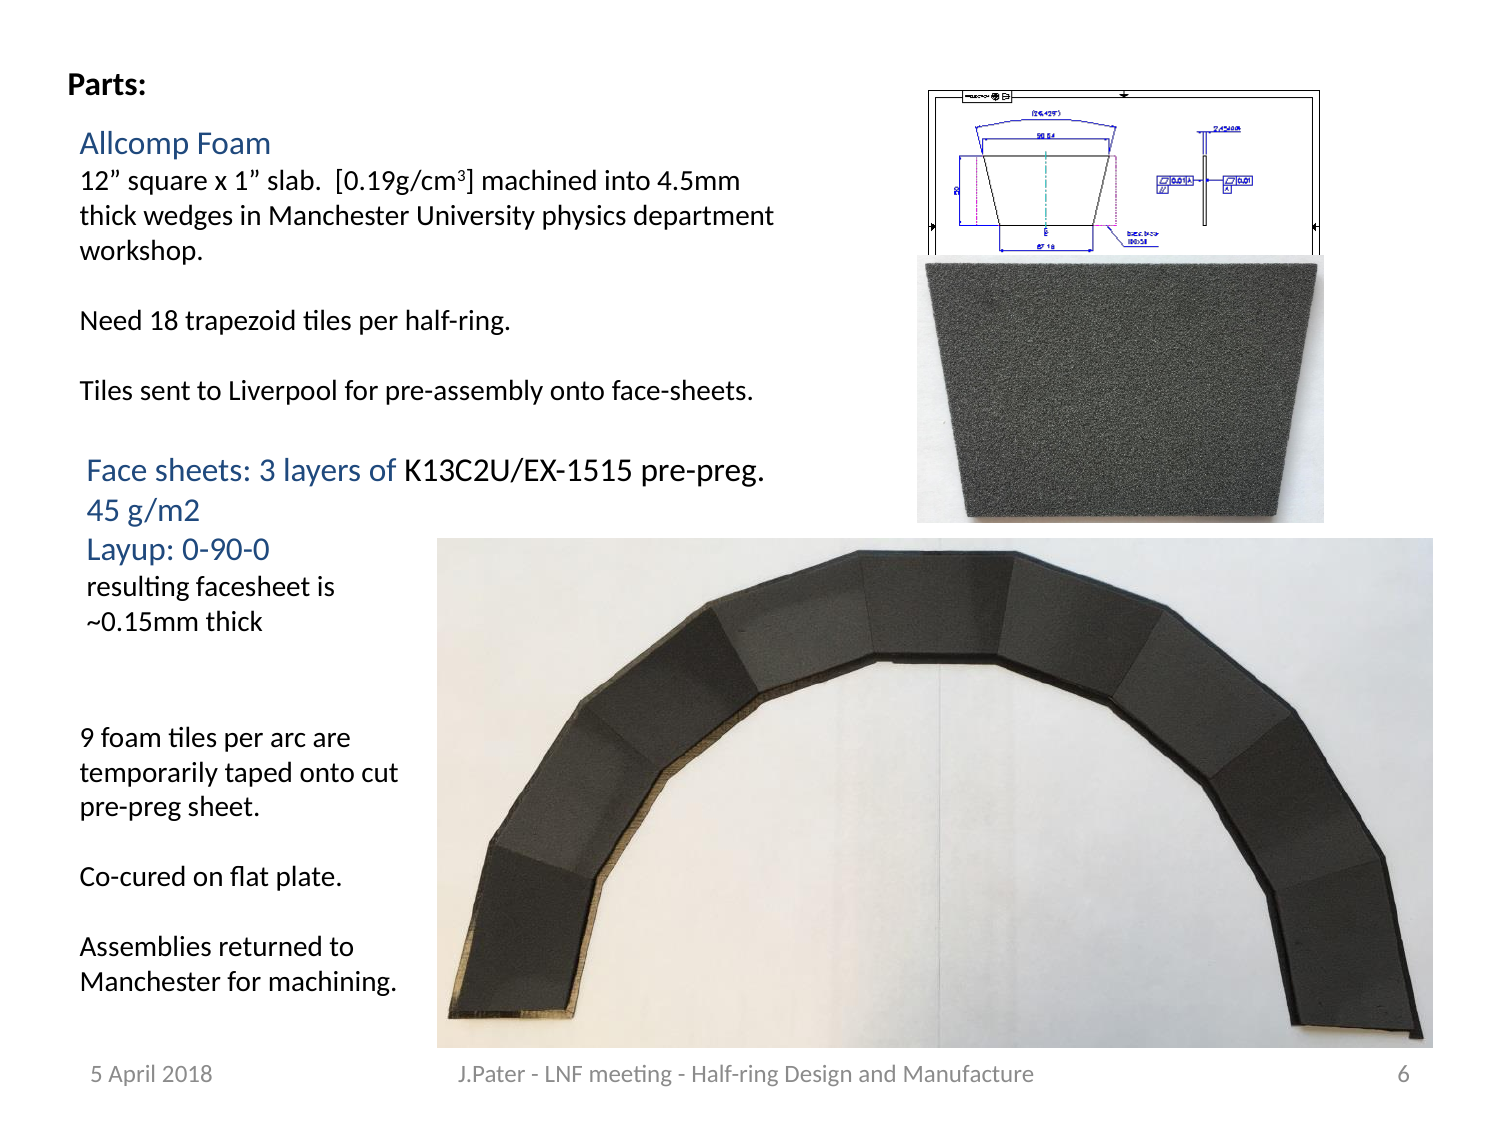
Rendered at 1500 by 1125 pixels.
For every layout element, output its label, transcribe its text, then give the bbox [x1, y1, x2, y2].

picture [917, 89, 1324, 523]
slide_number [75, 1042, 244, 1103]
text_box Face sheets: 3 layers of K13C2U/EX-1515 pre-preg. 45 g/m2 Layup: 0-90-0 resulting facesheet is ~0.15mm thick [71, 440, 781, 645]
text_box Parts: [53, 54, 803, 110]
text_box Allcomp Foam 12” square x 1” slab. [0.19g/cm3] machined into 4.5mm thick wedges in Manchester University physics department workshop. Need 18 trapezoid tiles per half-ring. Tiles sent to Liverpool for pre-assembly onto face-sheets. [64, 114, 809, 414]
picture [436, 538, 1433, 1049]
footer J.Pater - LNF meeting - Half-ring Design and Manufacture [276, 1042, 1218, 1103]
text_box 9 foam tiles per arc are temporarily taped onto cut pre-preg sheet. Co-cured on flat plate. Assemblies returned to Manchester for machining. [64, 710, 431, 1005]
slide_number 6 [1325, 1055, 1425, 1103]
